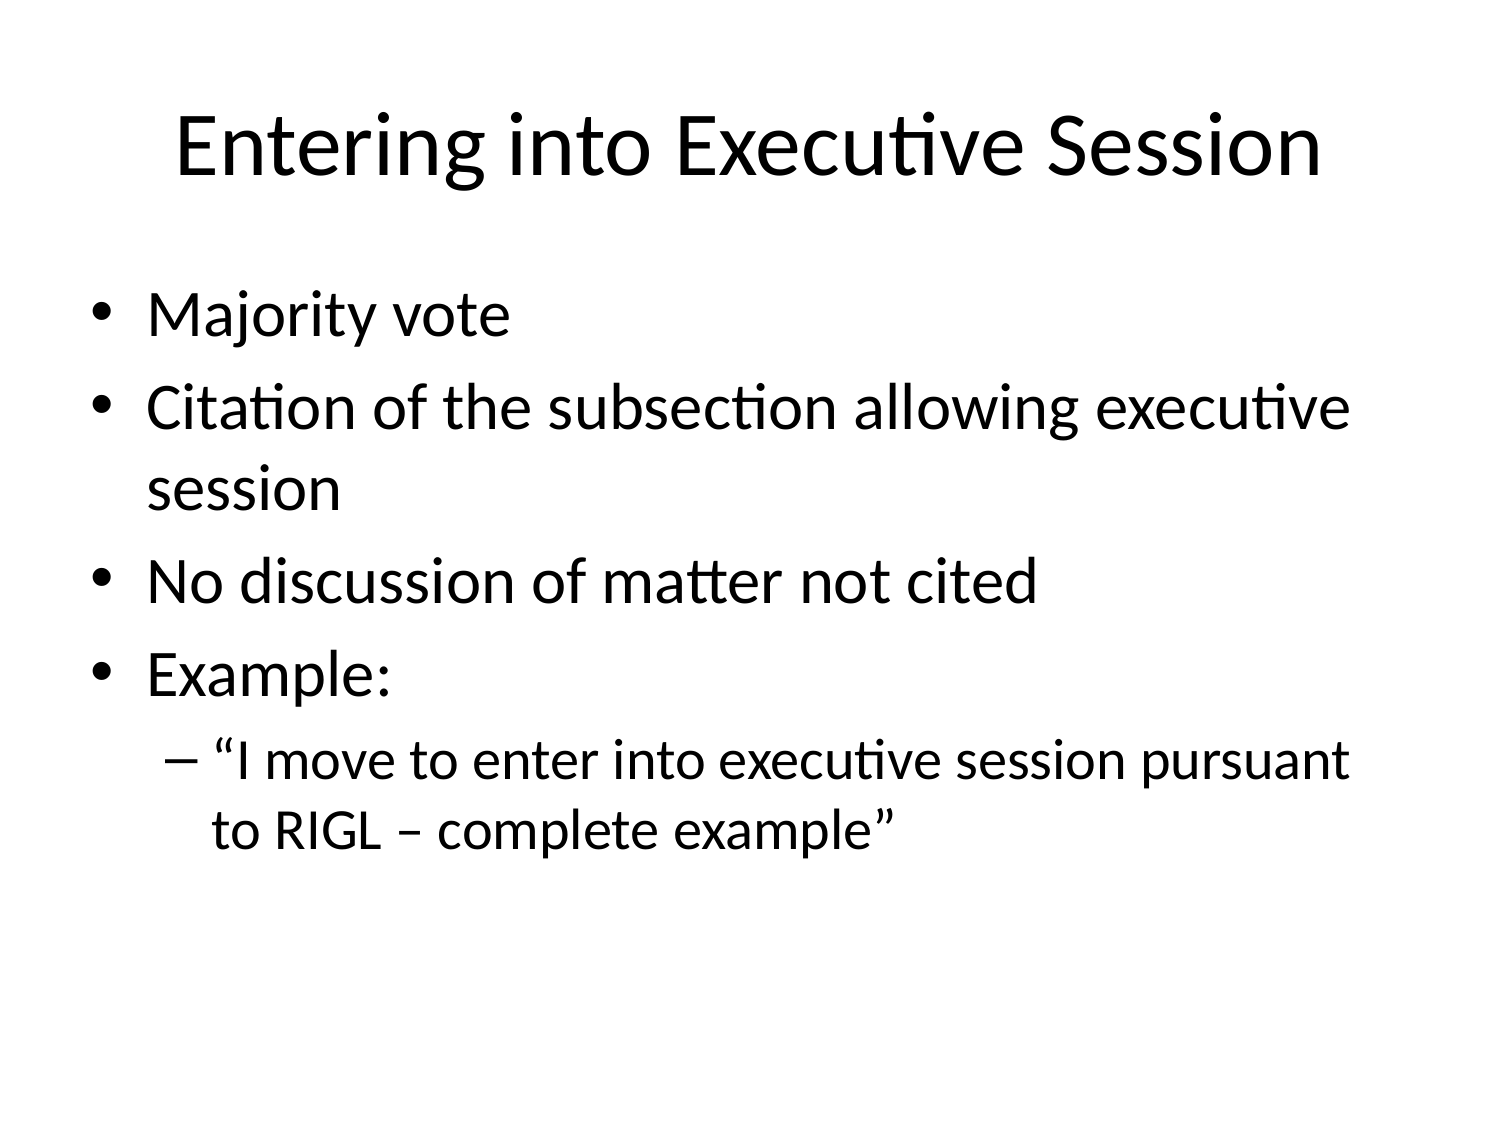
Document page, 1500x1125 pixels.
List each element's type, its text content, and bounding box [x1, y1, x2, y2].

title Entering into Executive Session [75, 45, 1425, 233]
list Majority vote Citation of the subsection allowing executive session No discussion of matter not cited Example: “I move to enter into executive session pursuant to RIGL – complete example” [75, 262, 1425, 1005]
